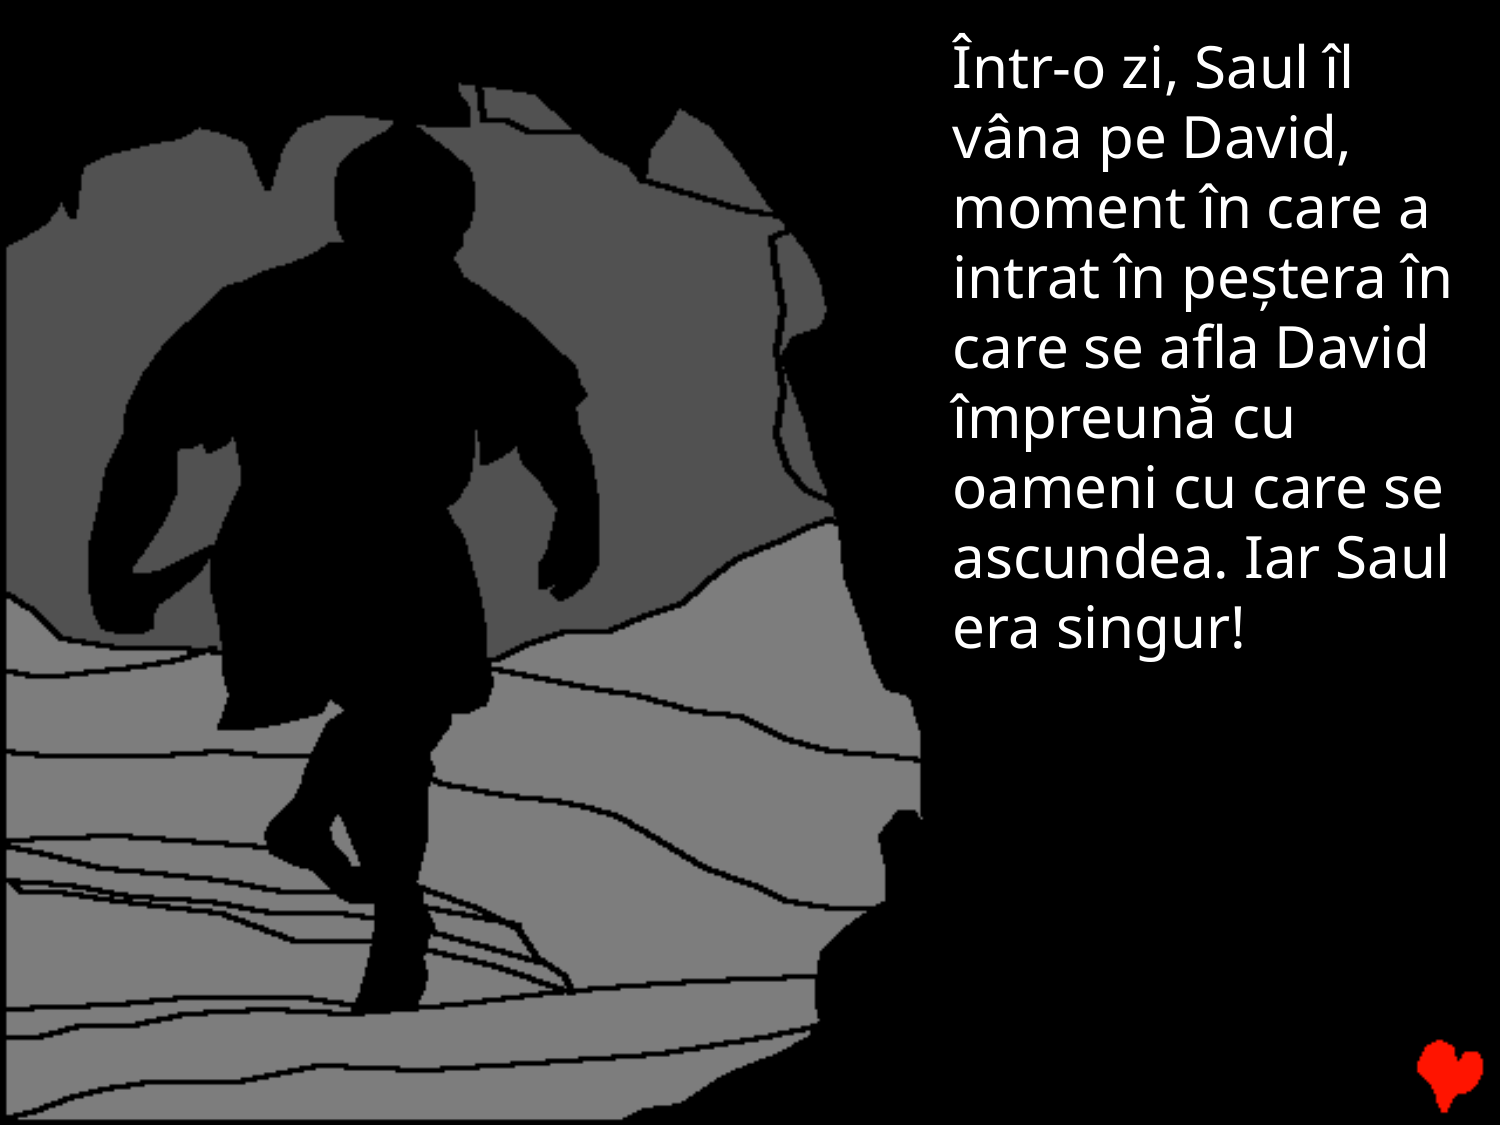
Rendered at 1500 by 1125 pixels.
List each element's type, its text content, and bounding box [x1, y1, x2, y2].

text_box Într-o zi, Saul îl vâna pe David, moment în care a intrat în peștera în care se afla David împreună cu oameni cu care se ascundea. Iar Saul era singur! [950, 28, 1500, 661]
text_box [0, 0, 1500, 1125]
